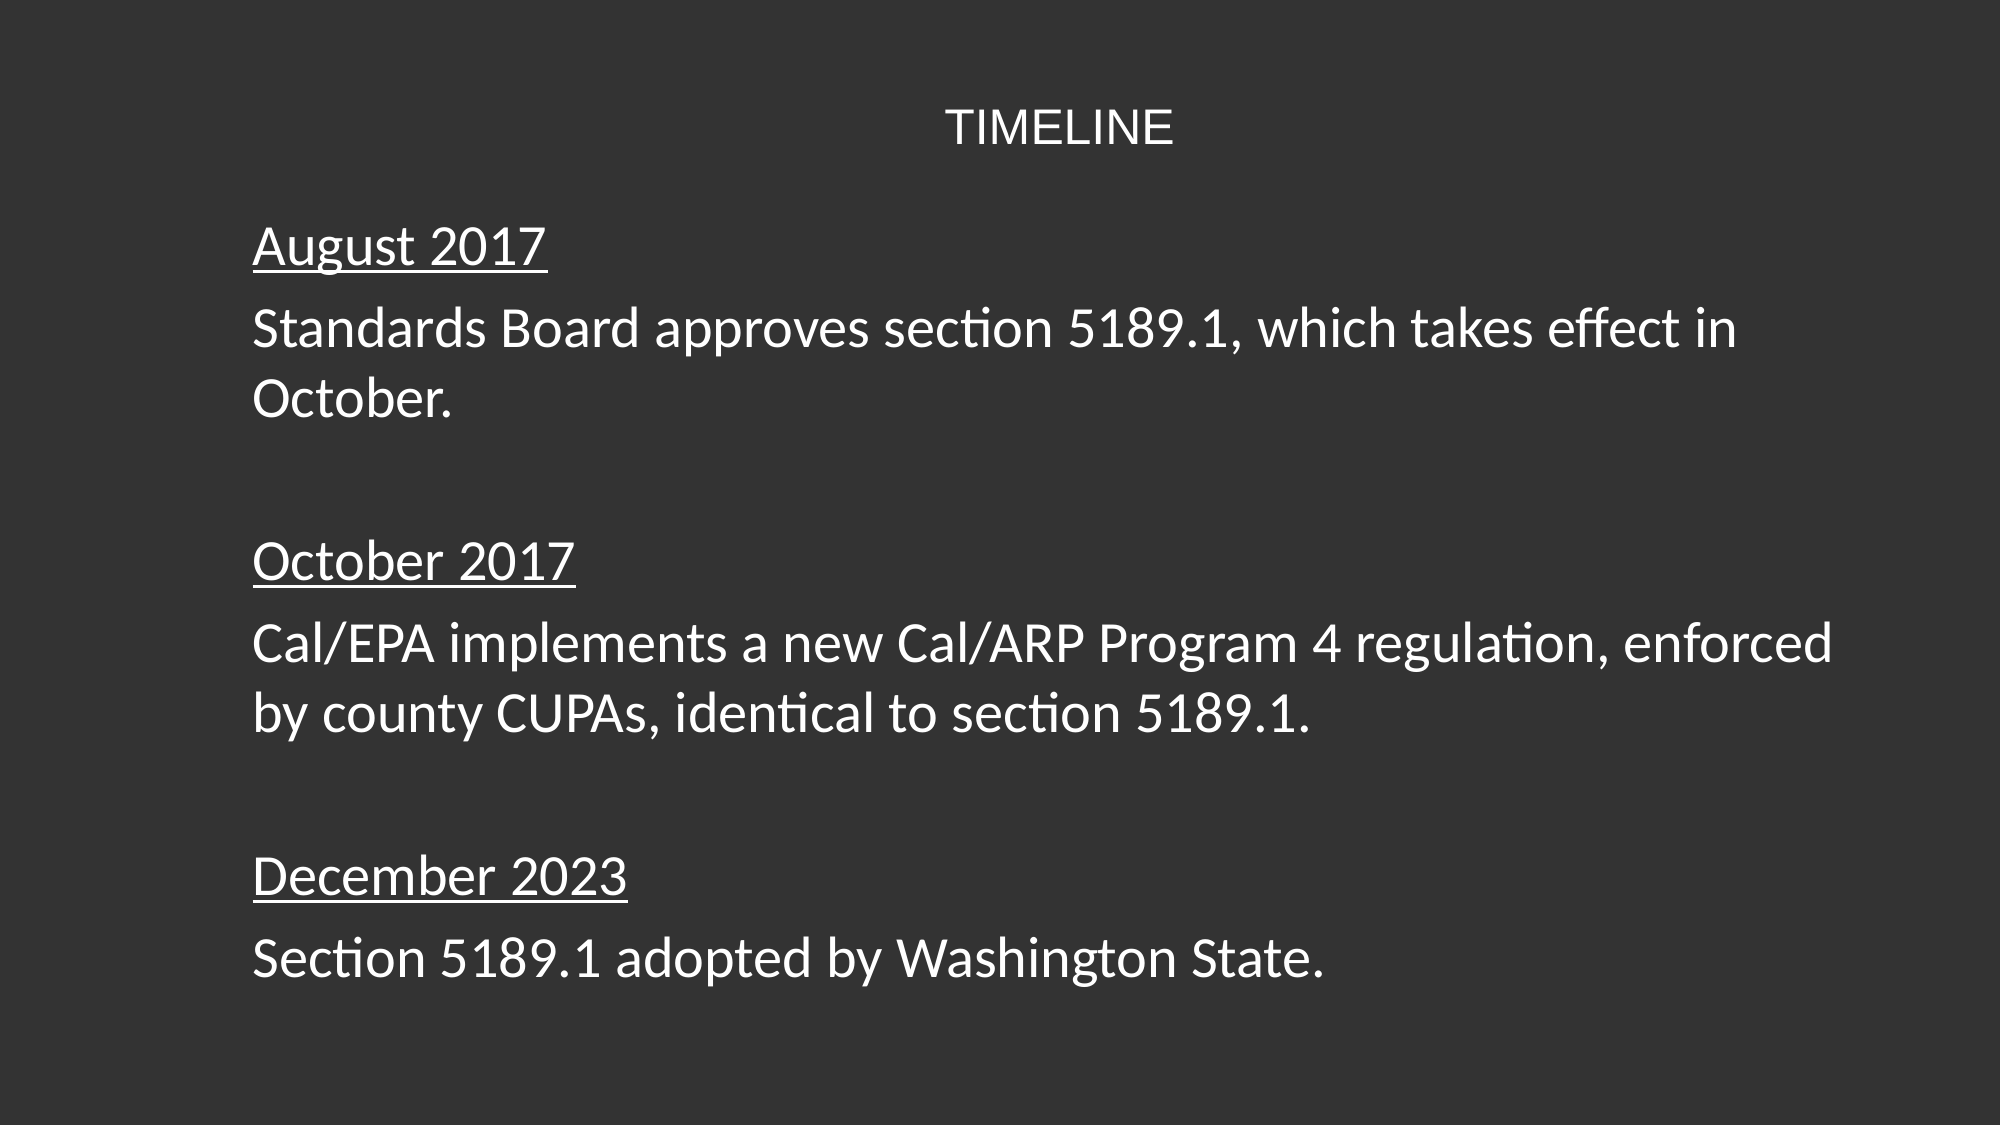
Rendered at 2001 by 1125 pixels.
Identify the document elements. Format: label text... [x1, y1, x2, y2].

text_box TIMELINE August 2017 Standards Board approves section 5189.1, which takes effect in October. October 2017 Cal/EPA implements a new Cal/ARP Program 4 regulation, enforced by county CUPAs, identical to section 5189.1. December 2023 Section 5189.1 adopted by Washington State. [237, 87, 1875, 200]
